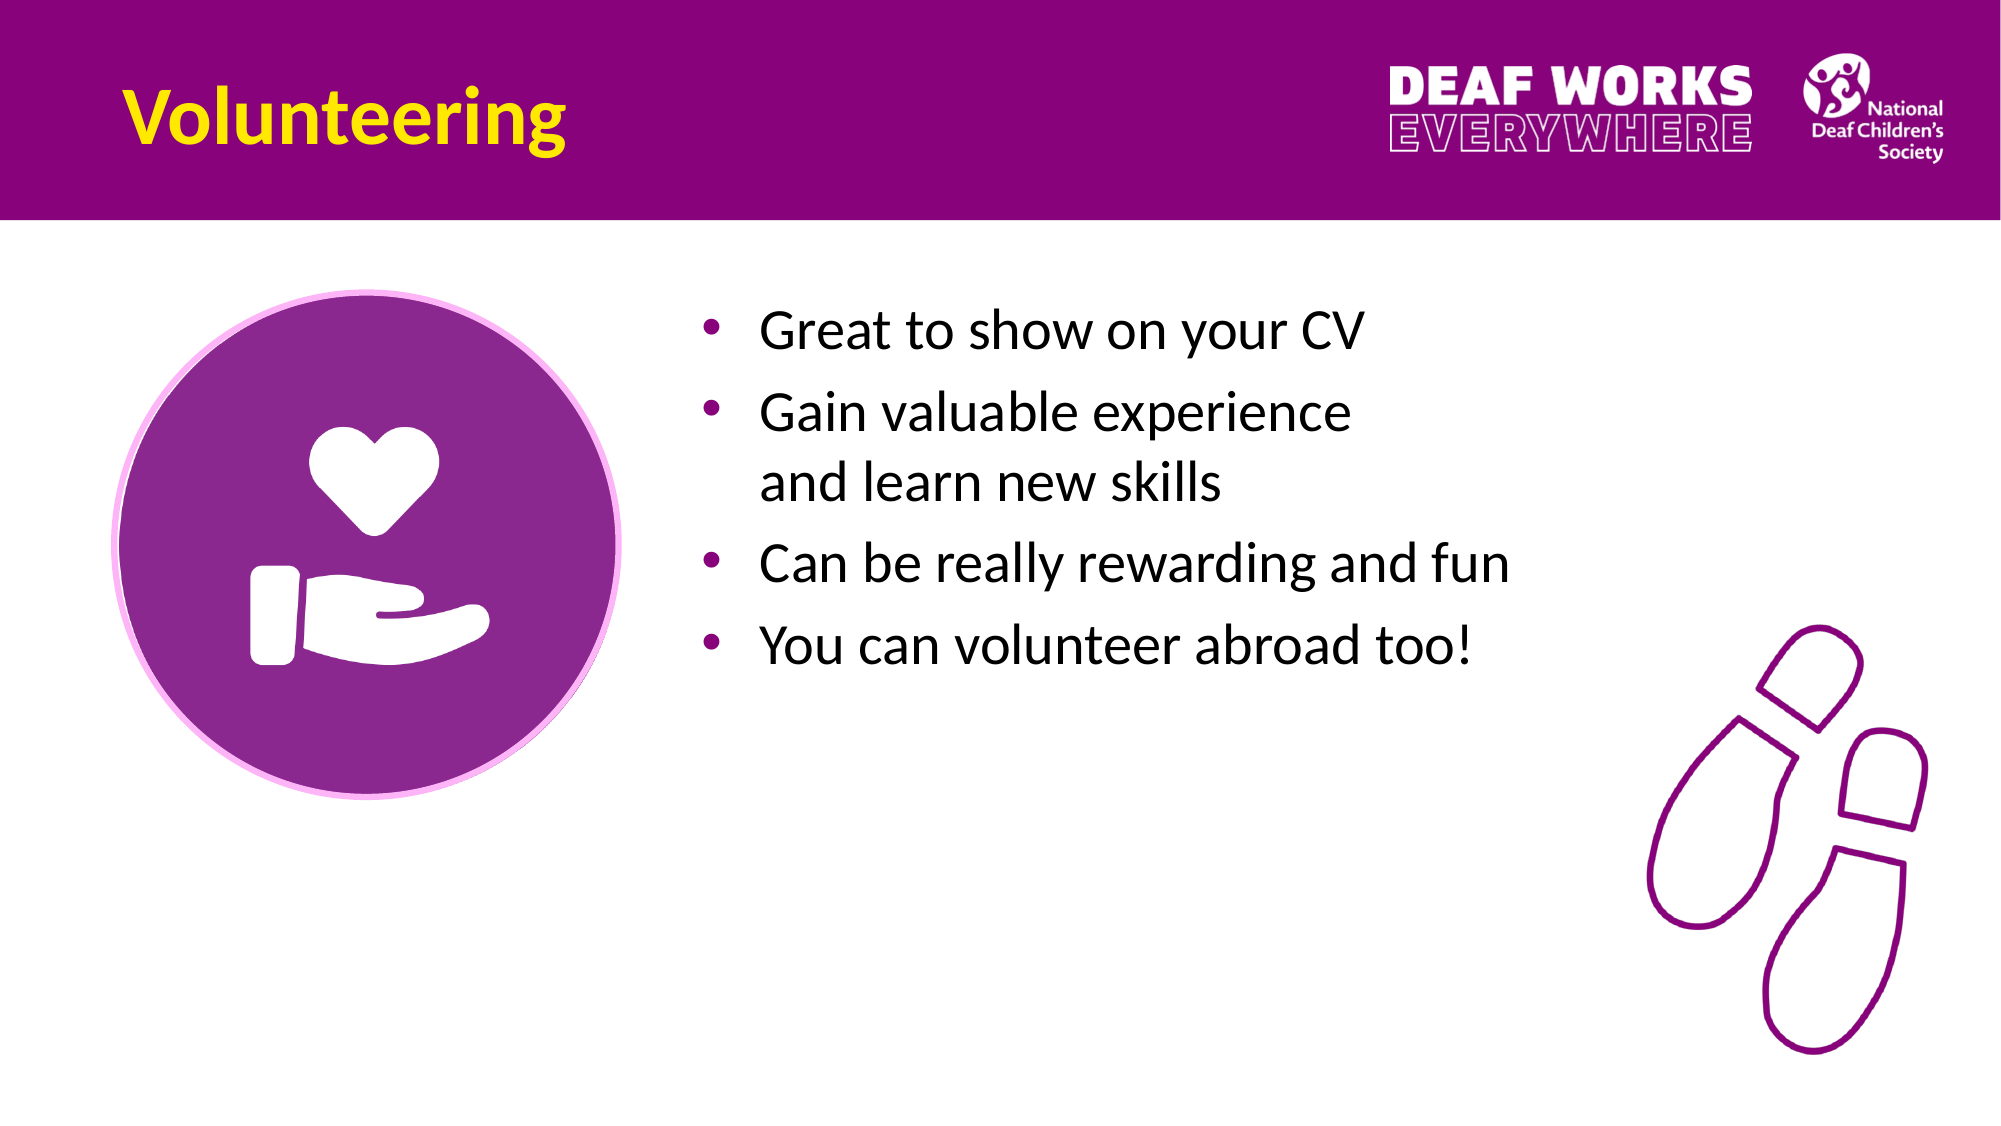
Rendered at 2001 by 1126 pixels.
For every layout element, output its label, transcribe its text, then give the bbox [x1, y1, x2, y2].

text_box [113, 292, 621, 798]
picture [1458, 65, 1752, 152]
picture [1802, 52, 1944, 164]
title Volunteering [102, 52, 1458, 171]
picture [1539, 549, 2001, 1126]
list Great to show on your CV Gain valuable experience and learn new skills Can be really rewarding and fun You can volunteer abroad too! [681, 280, 1881, 788]
